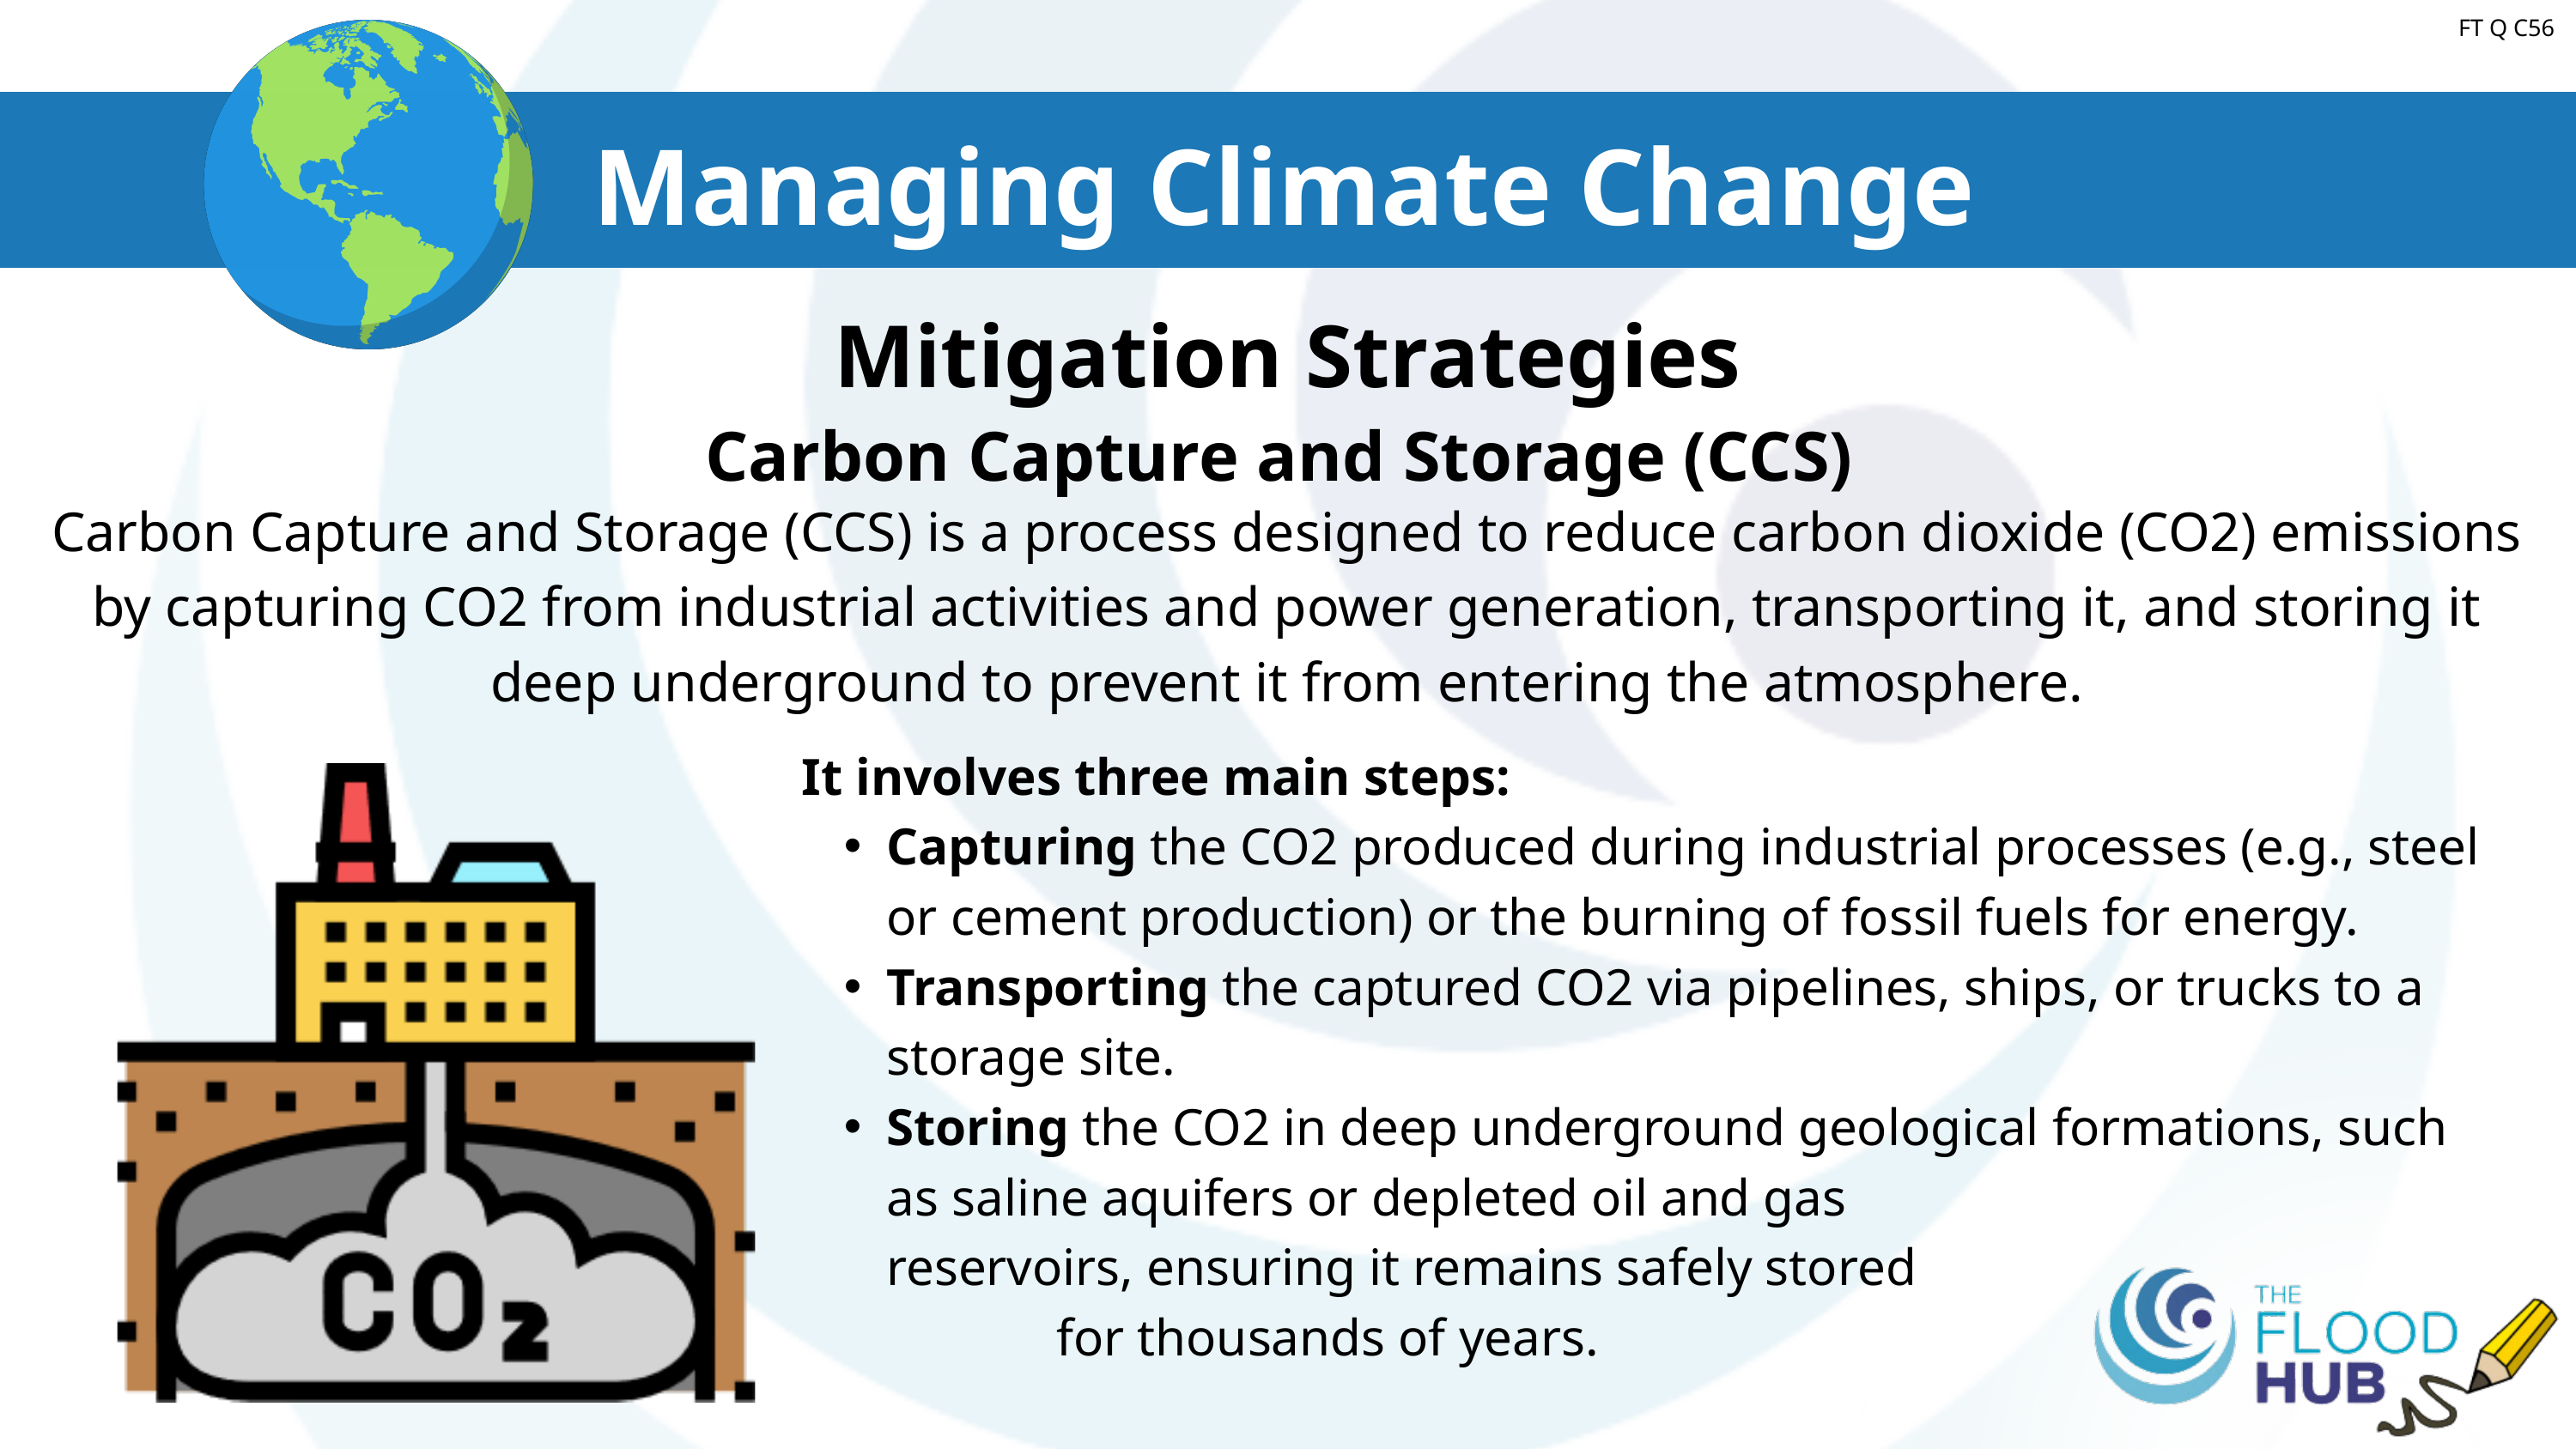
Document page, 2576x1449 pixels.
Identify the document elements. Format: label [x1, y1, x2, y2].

text_box [0, 91, 2576, 269]
text_box [0, 276, 2576, 1449]
text_box [0, 0, 2576, 90]
